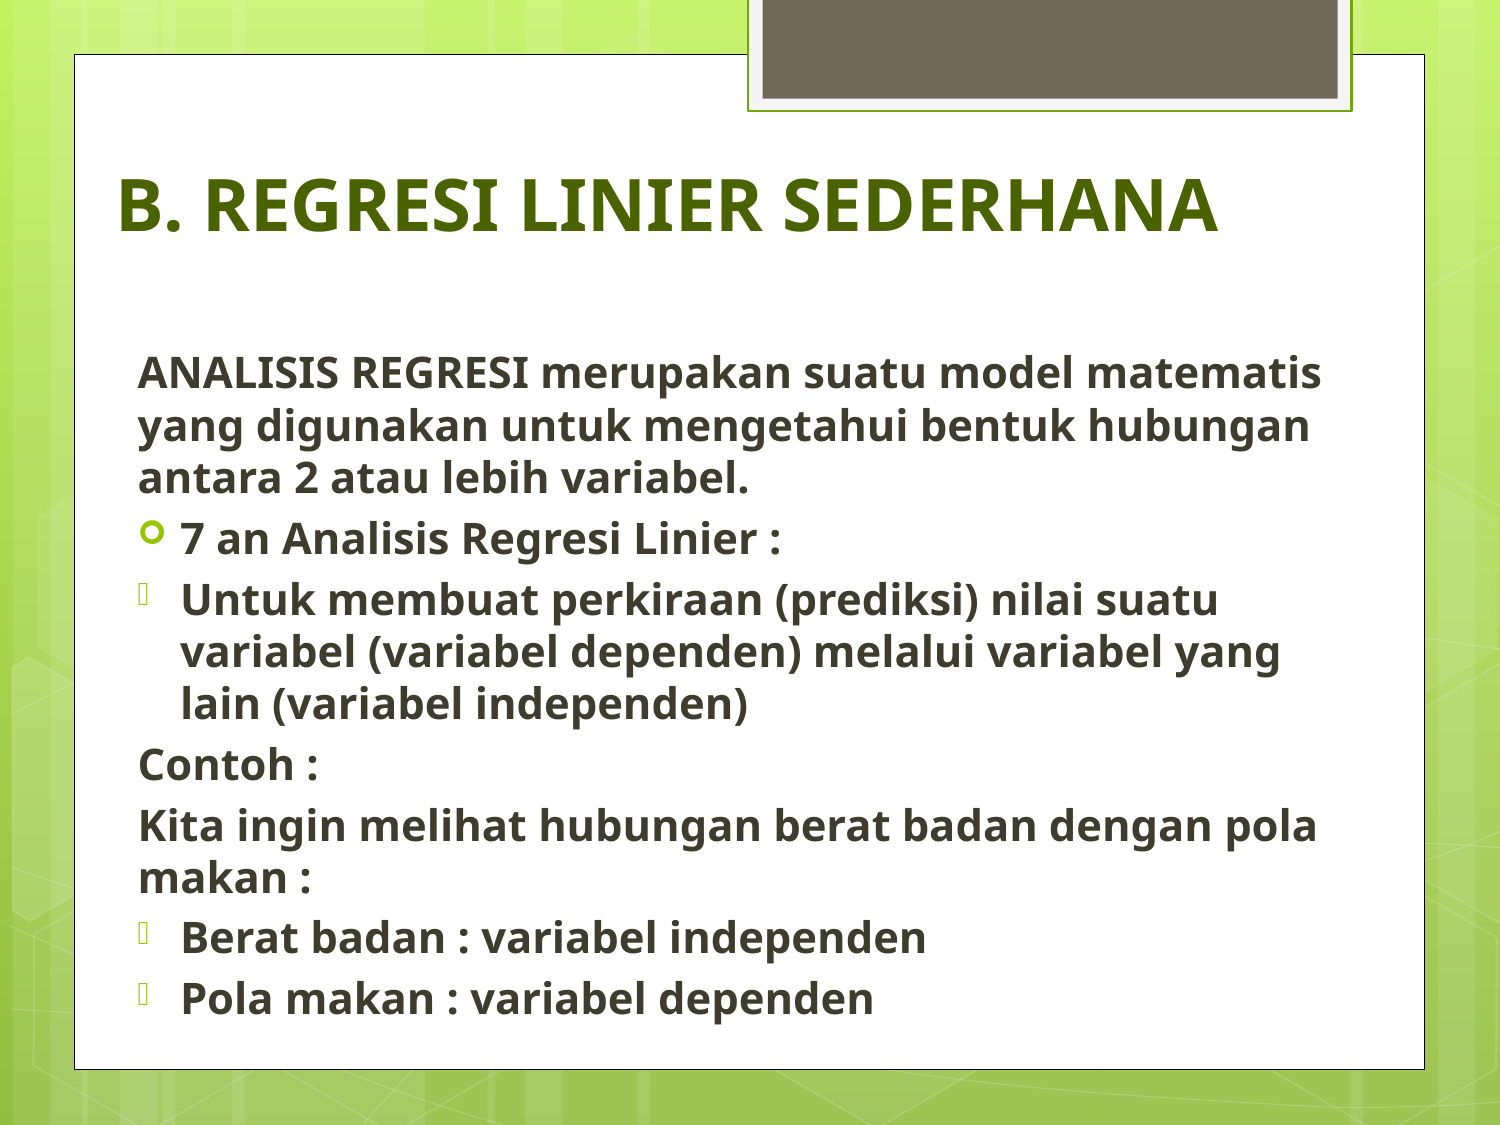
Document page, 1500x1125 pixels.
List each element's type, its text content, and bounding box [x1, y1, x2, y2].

title B. REGRESI LINIER SEDERHANA [100, 66, 1253, 254]
list ANALISIS REGRESI merupakan suatu model matematis yang digunakan untuk mengetahui bentuk hubungan antara 2 atau lebih variabel. 7 an Analisis Regresi Linier : Untuk membuat perkiraan (prediksi) nilai suatu variabel (variabel dependen) melalui variabel yang lain (variabel independen) Contoh : Kita ingin melihat hubungan berat badan dengan pola makan : Berat badan : variabel independen Pola makan : variabel dependen [112, 338, 1376, 1035]
